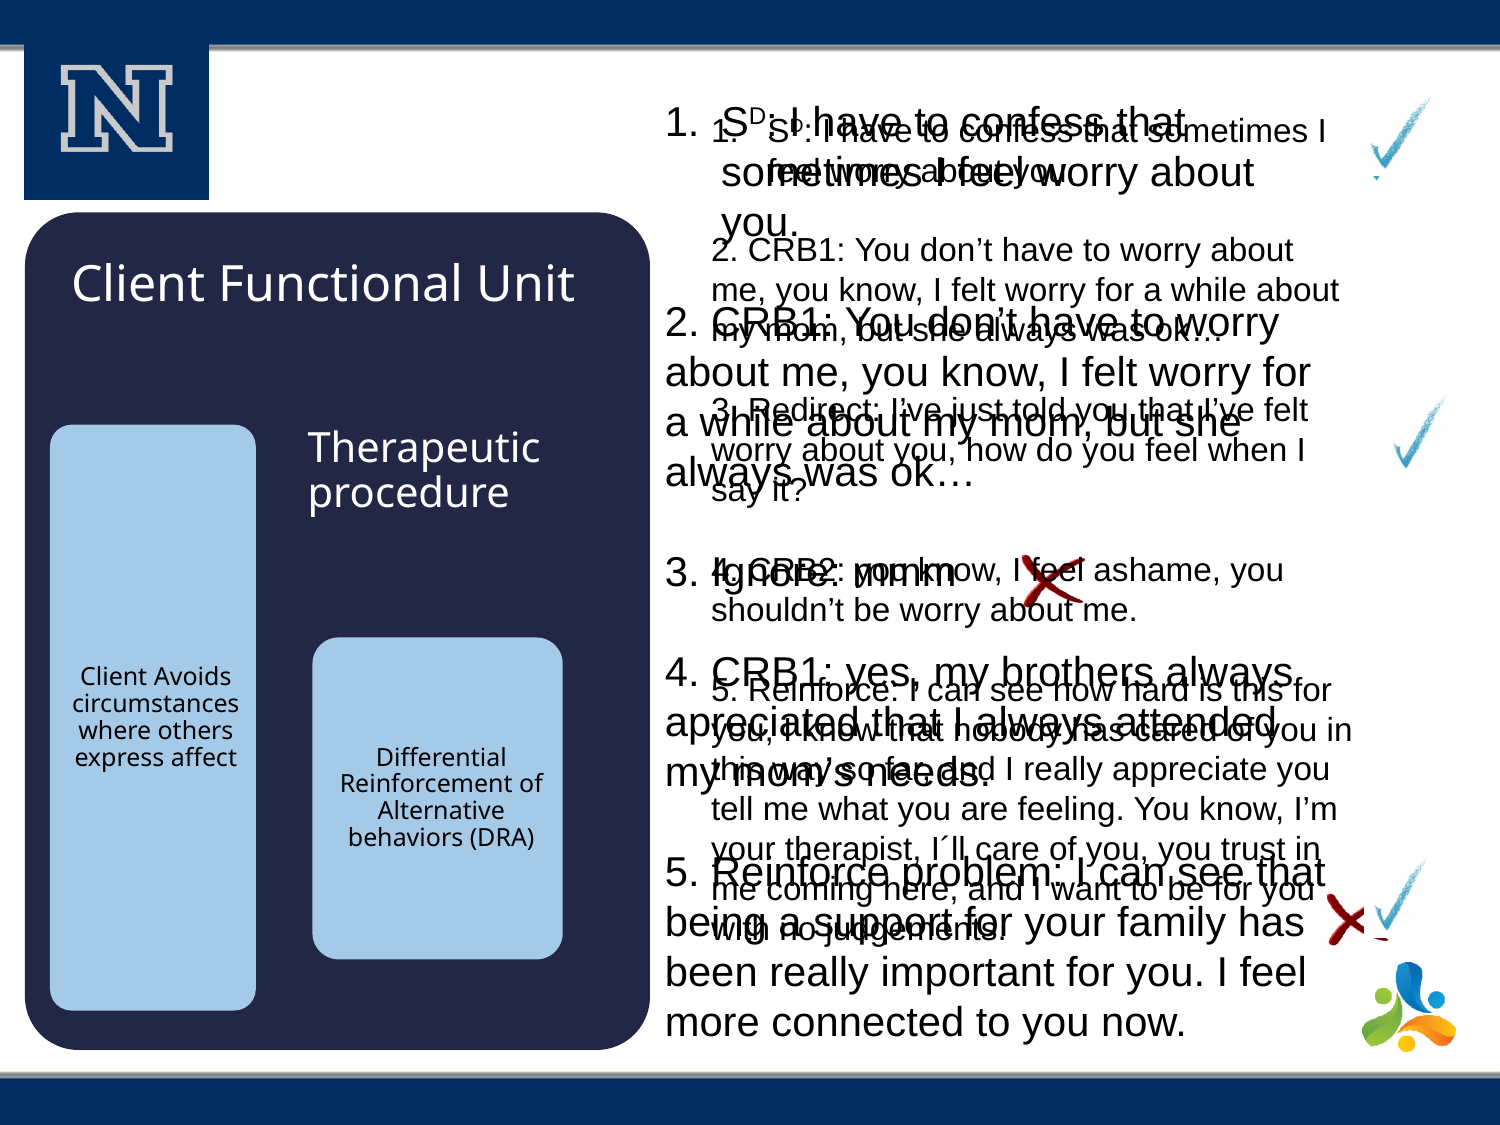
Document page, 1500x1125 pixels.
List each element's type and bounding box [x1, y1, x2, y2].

picture [0, 0, 1500, 200]
picture [0, 1062, 1500, 1125]
text_box [649, 87, 696, 1012]
text_box [24, 212, 650, 1050]
text_box [696, 87, 1457, 1052]
